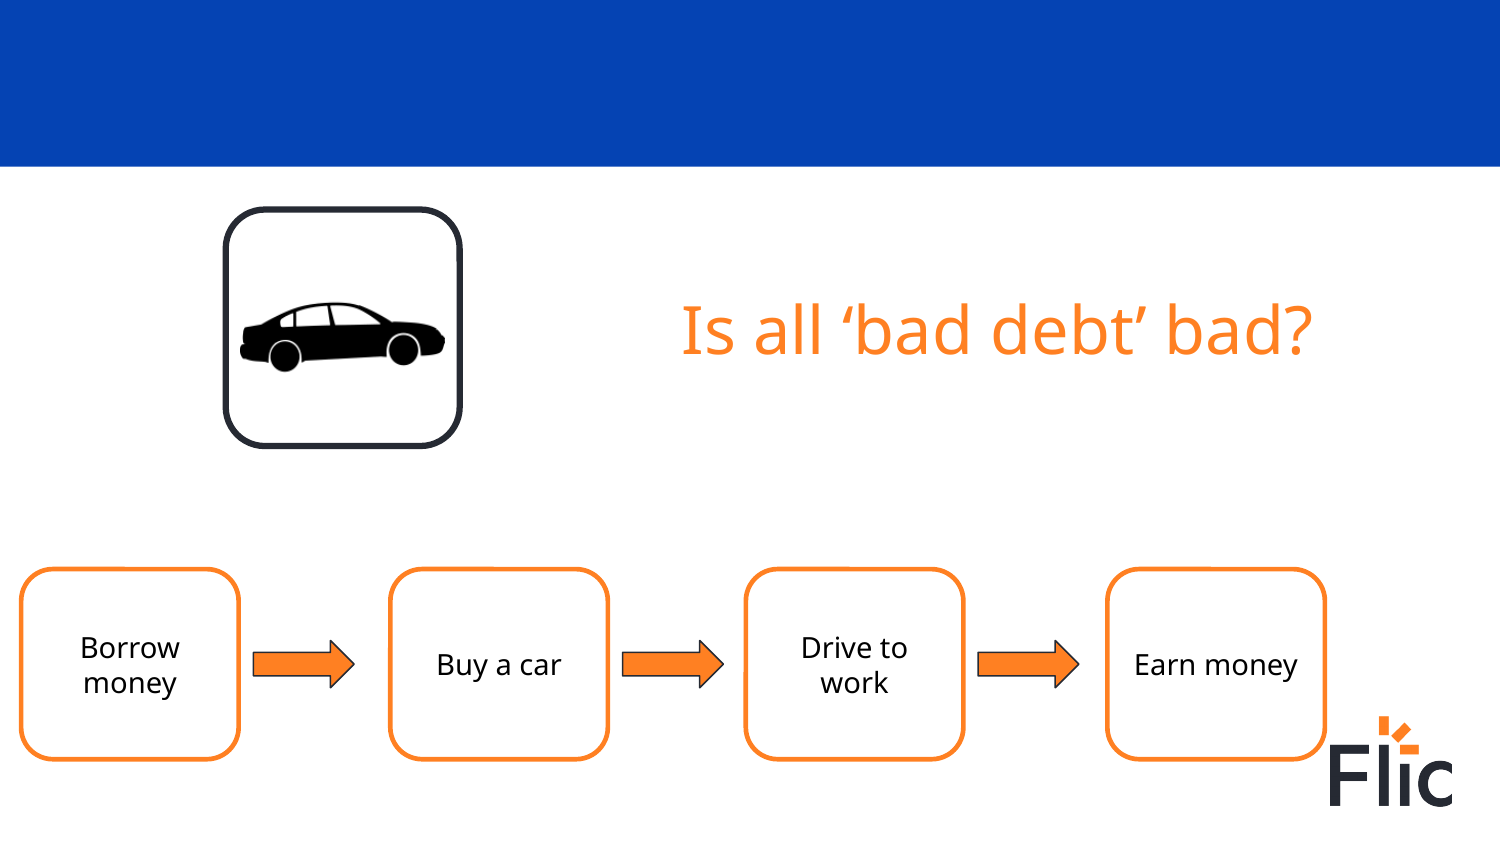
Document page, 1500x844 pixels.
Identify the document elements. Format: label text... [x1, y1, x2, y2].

text_box Drive to work [745, 569, 964, 760]
text_box Is all ‘bad debt’ bad? [544, 285, 1451, 371]
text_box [225, 209, 460, 447]
text_box Buy a car [390, 569, 608, 760]
picture [1330, 716, 1452, 807]
text_box [253, 640, 355, 688]
text_box Borrow money [21, 569, 239, 760]
text_box [622, 640, 724, 688]
text_box [978, 640, 1079, 688]
text_box Earn money [1107, 569, 1325, 760]
